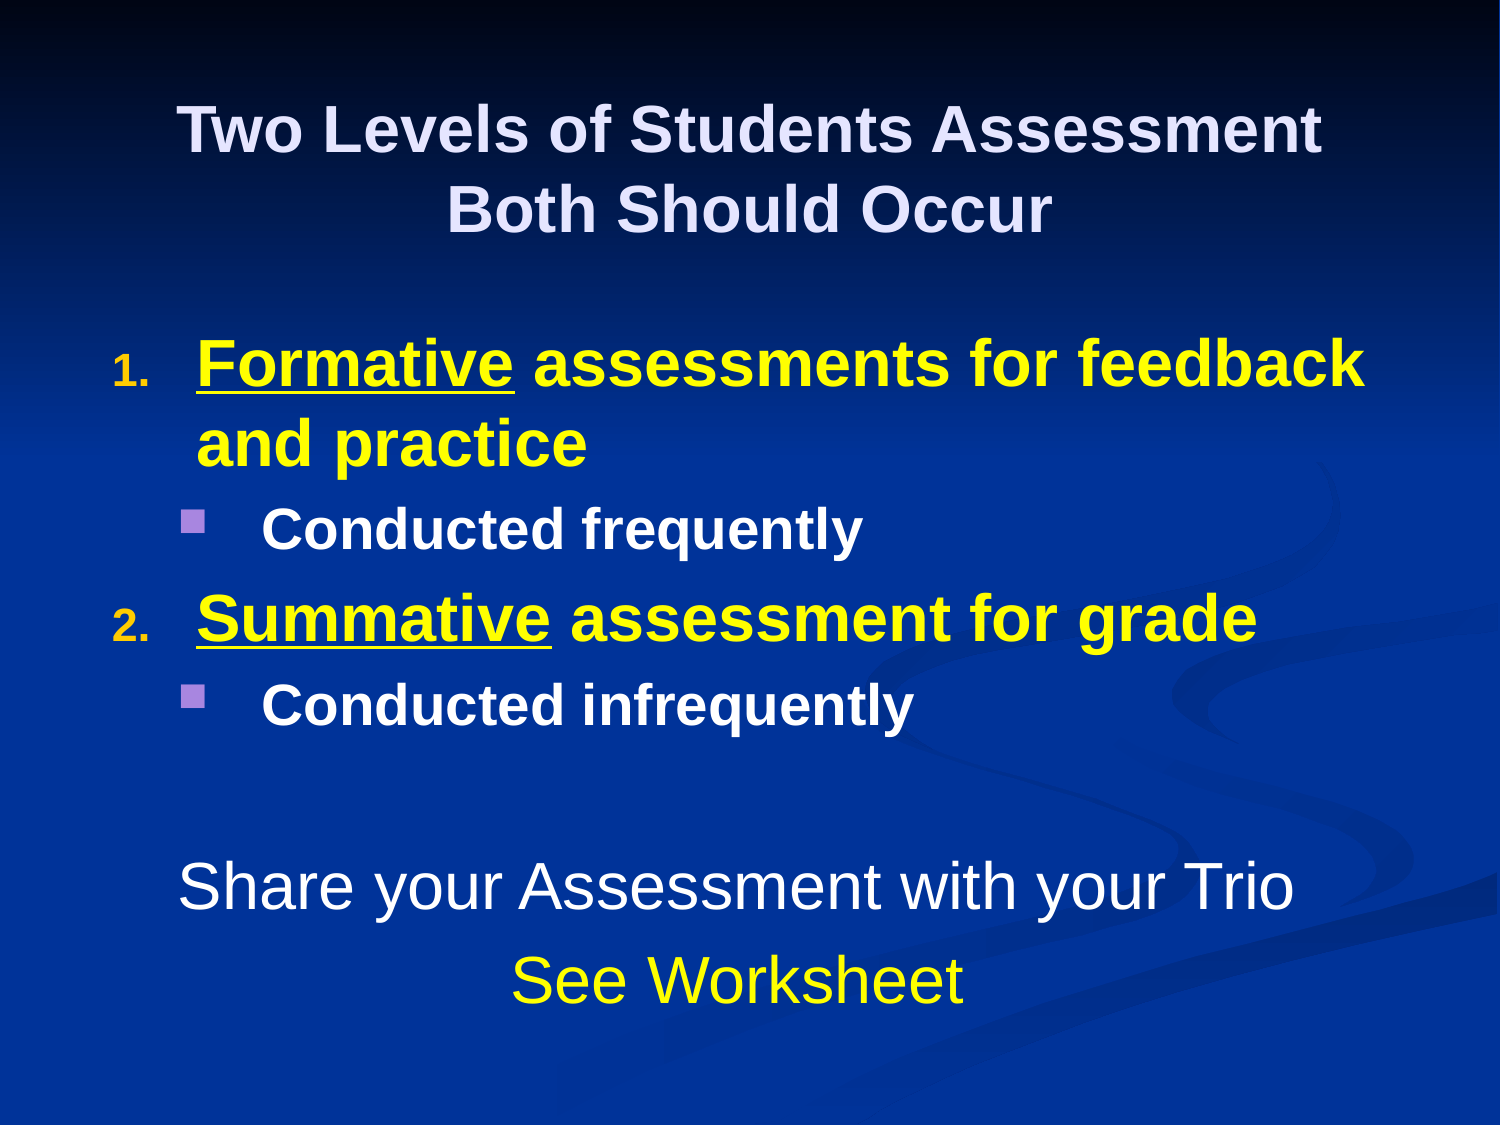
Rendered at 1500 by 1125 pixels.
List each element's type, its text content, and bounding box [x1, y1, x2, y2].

list Formative assessments for feedback and practice Conducted frequently Summative assessment for grade Conducted infrequently Share your Assessment with your Trio See Worksheet [87, 312, 1388, 993]
title Two Levels of Students Assessment Both Should Occur [74, 44, 1426, 288]
